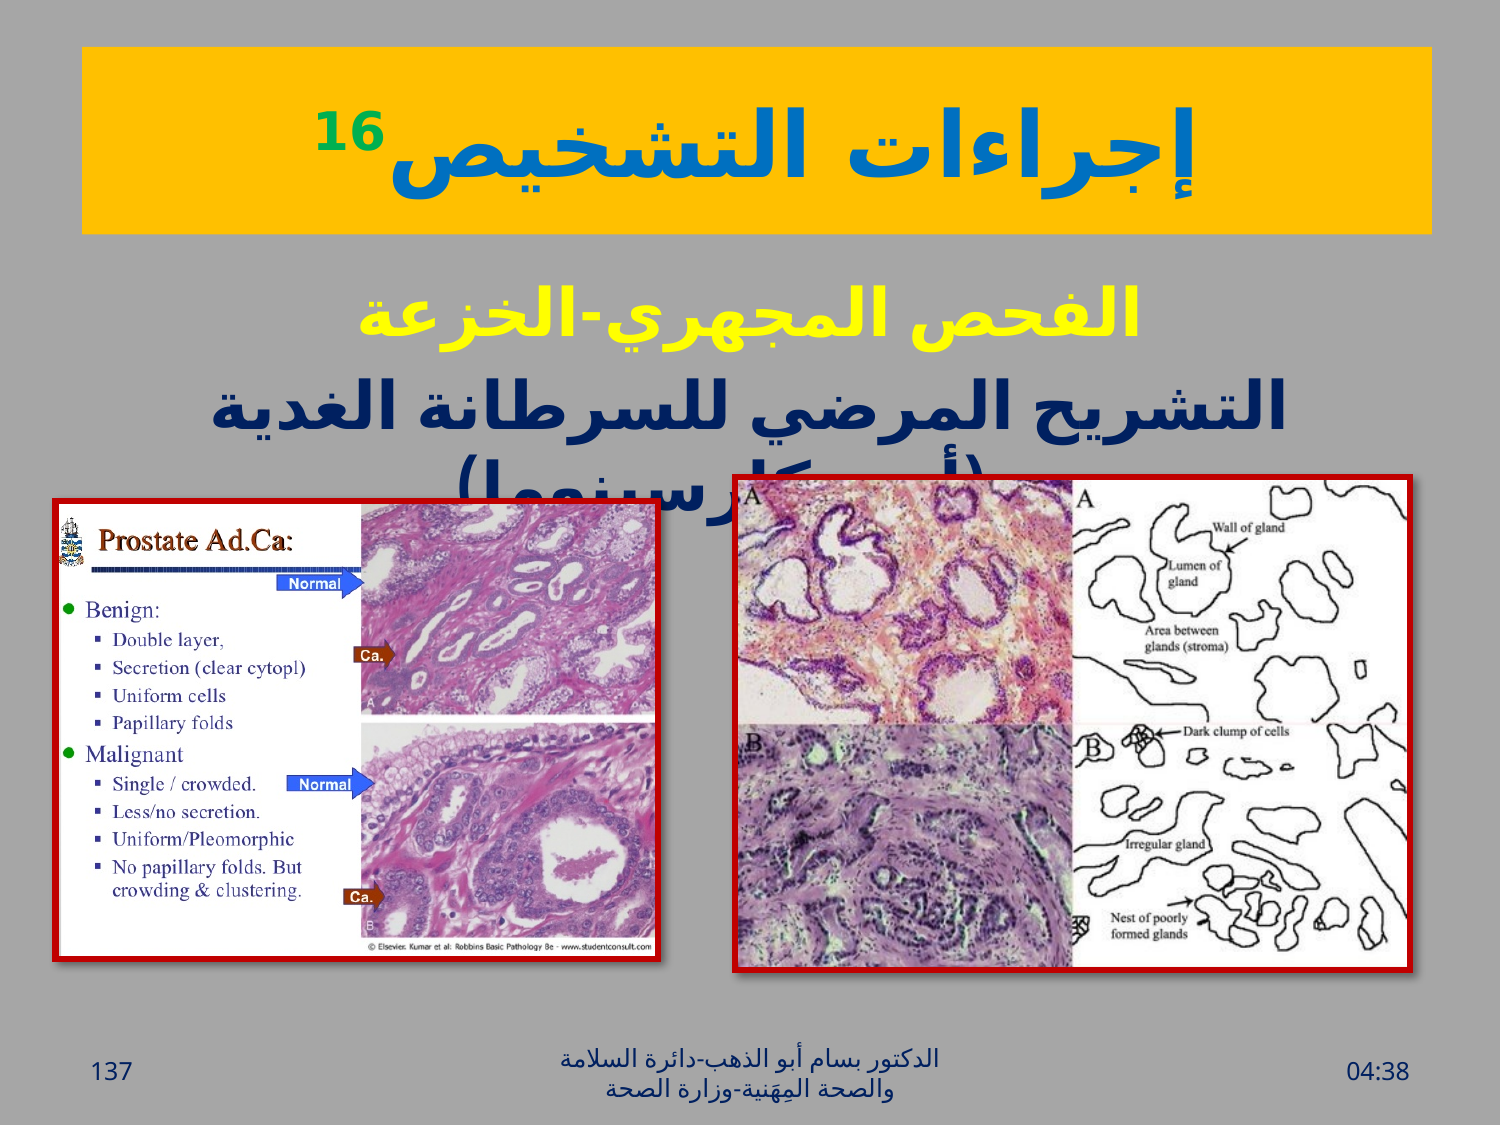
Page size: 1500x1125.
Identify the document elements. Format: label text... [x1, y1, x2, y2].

slide_number 137 [75, 1042, 425, 1103]
title إجراءات التشخيص16 [82, 46, 1432, 235]
slide_number الأحد، 17 نيسان، 2016 [1074, 1042, 1425, 1103]
picture [58, 503, 656, 957]
list الفحص المجهري-الخزعة التشريح المرضي للسرطانة الغدية (أدينوكارسينوما) [75, 262, 1425, 1005]
footer الدكتور بسام أبو الذهب-دائرة السلامة والصحة المِهَنية-وزارة الصحة [512, 1042, 988, 1103]
picture [738, 480, 1408, 968]
